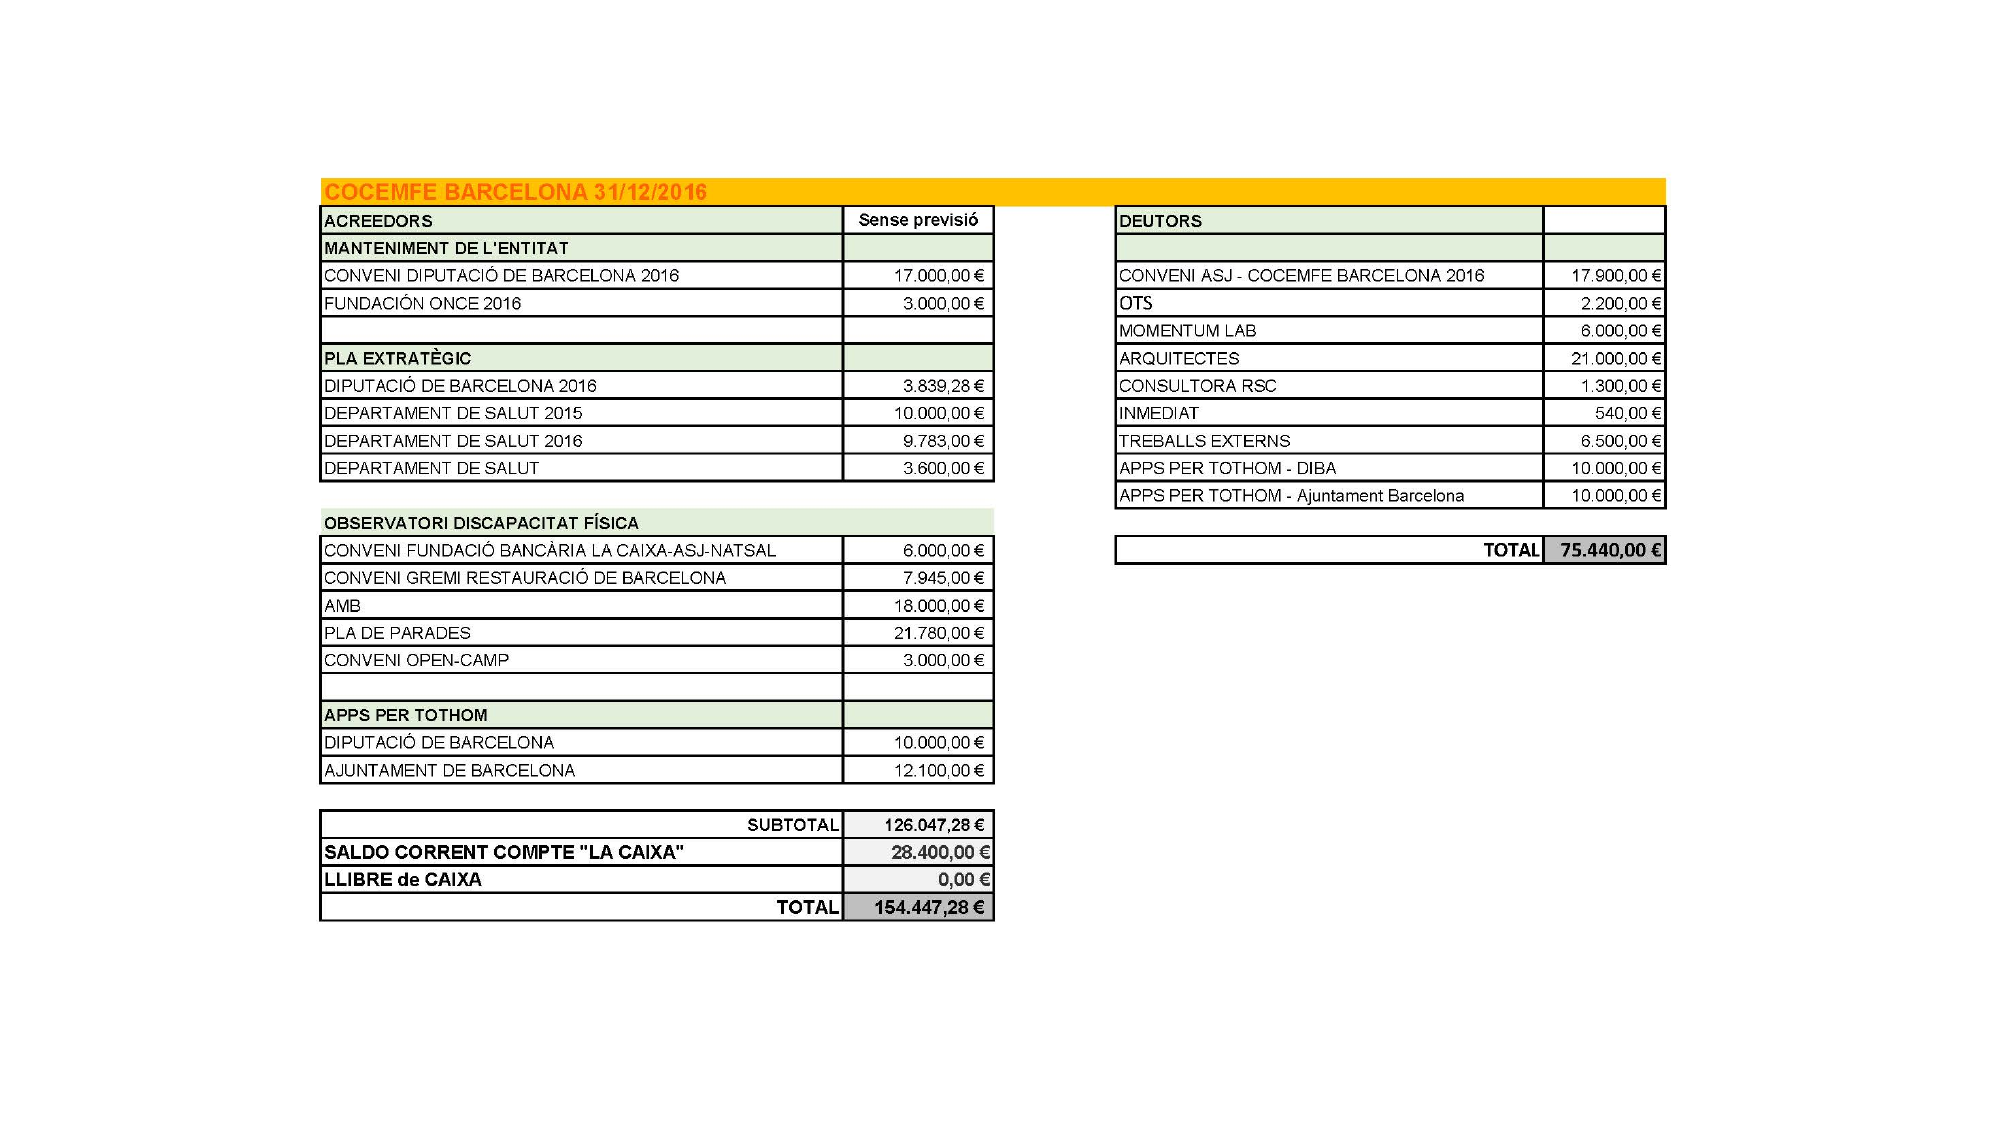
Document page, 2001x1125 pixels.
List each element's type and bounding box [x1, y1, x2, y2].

picture [222, 128, 1777, 997]
